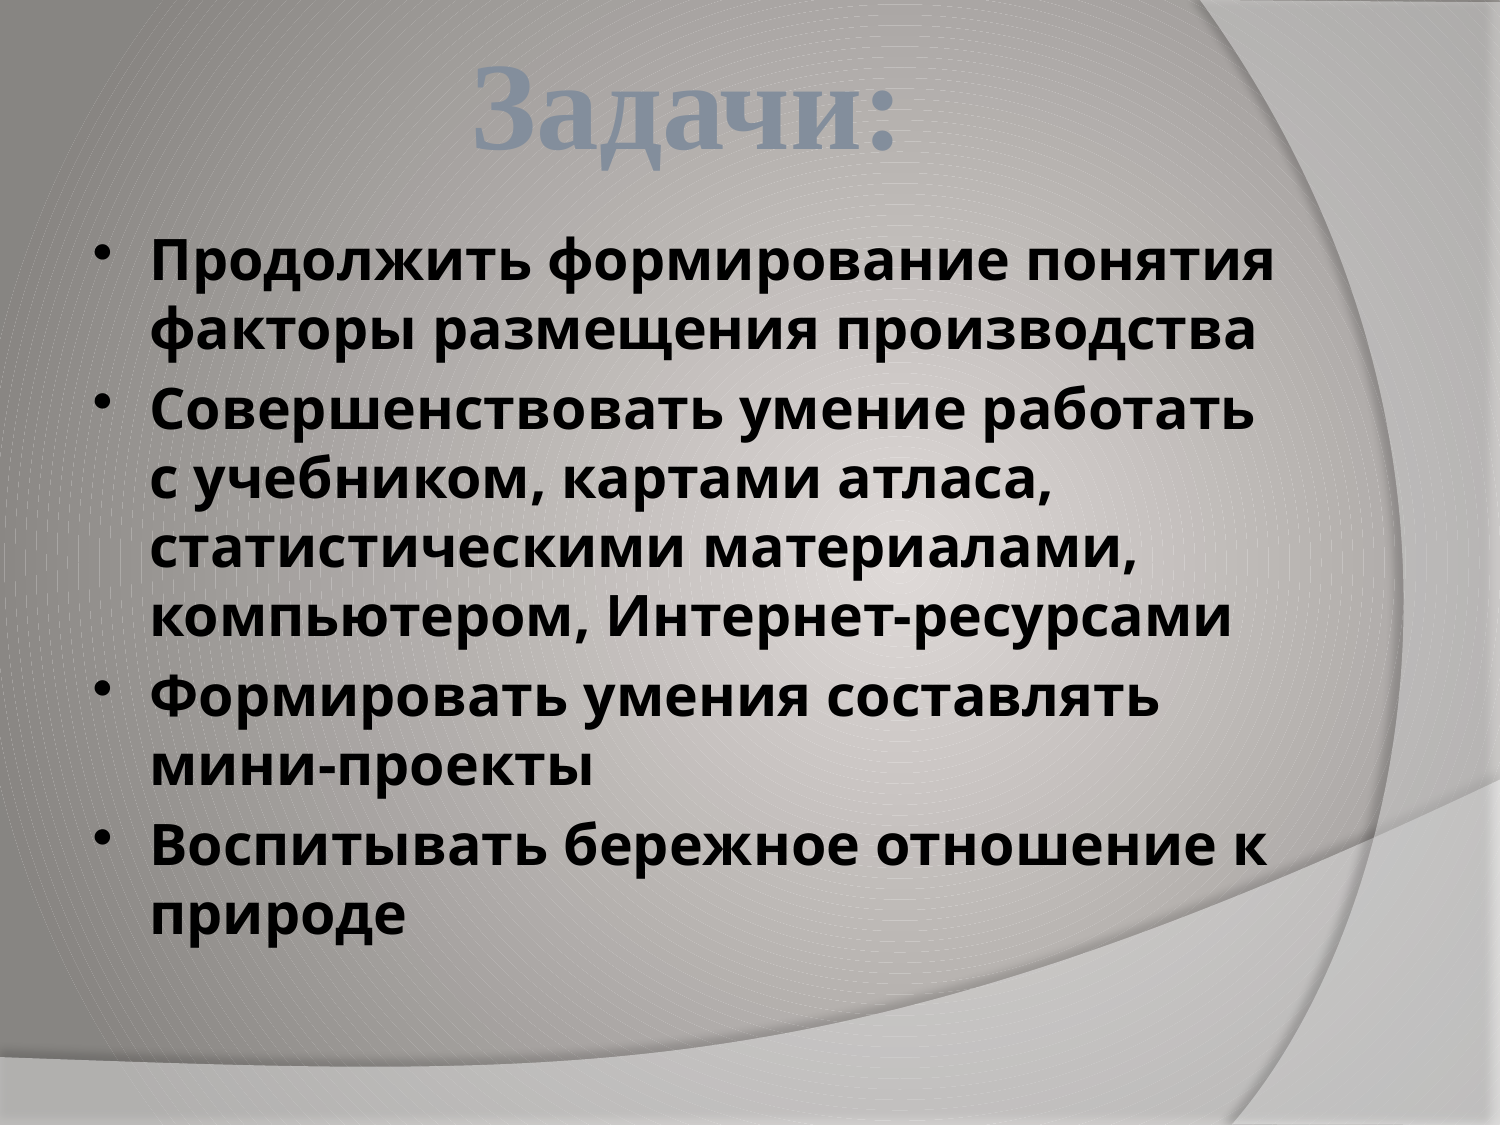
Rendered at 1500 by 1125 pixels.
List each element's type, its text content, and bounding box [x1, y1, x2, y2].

title Задачи: [75, 0, 1300, 164]
list Продолжить формирование понятия факторы размещения производства Совершенствовать умение работать с учебником, картами атласа, статистическими материалами, компьютером, Интернет-ресурсами Формировать умения составлять мини-проекты Воспитывать бережное отношение к природе [75, 164, 1300, 1102]
